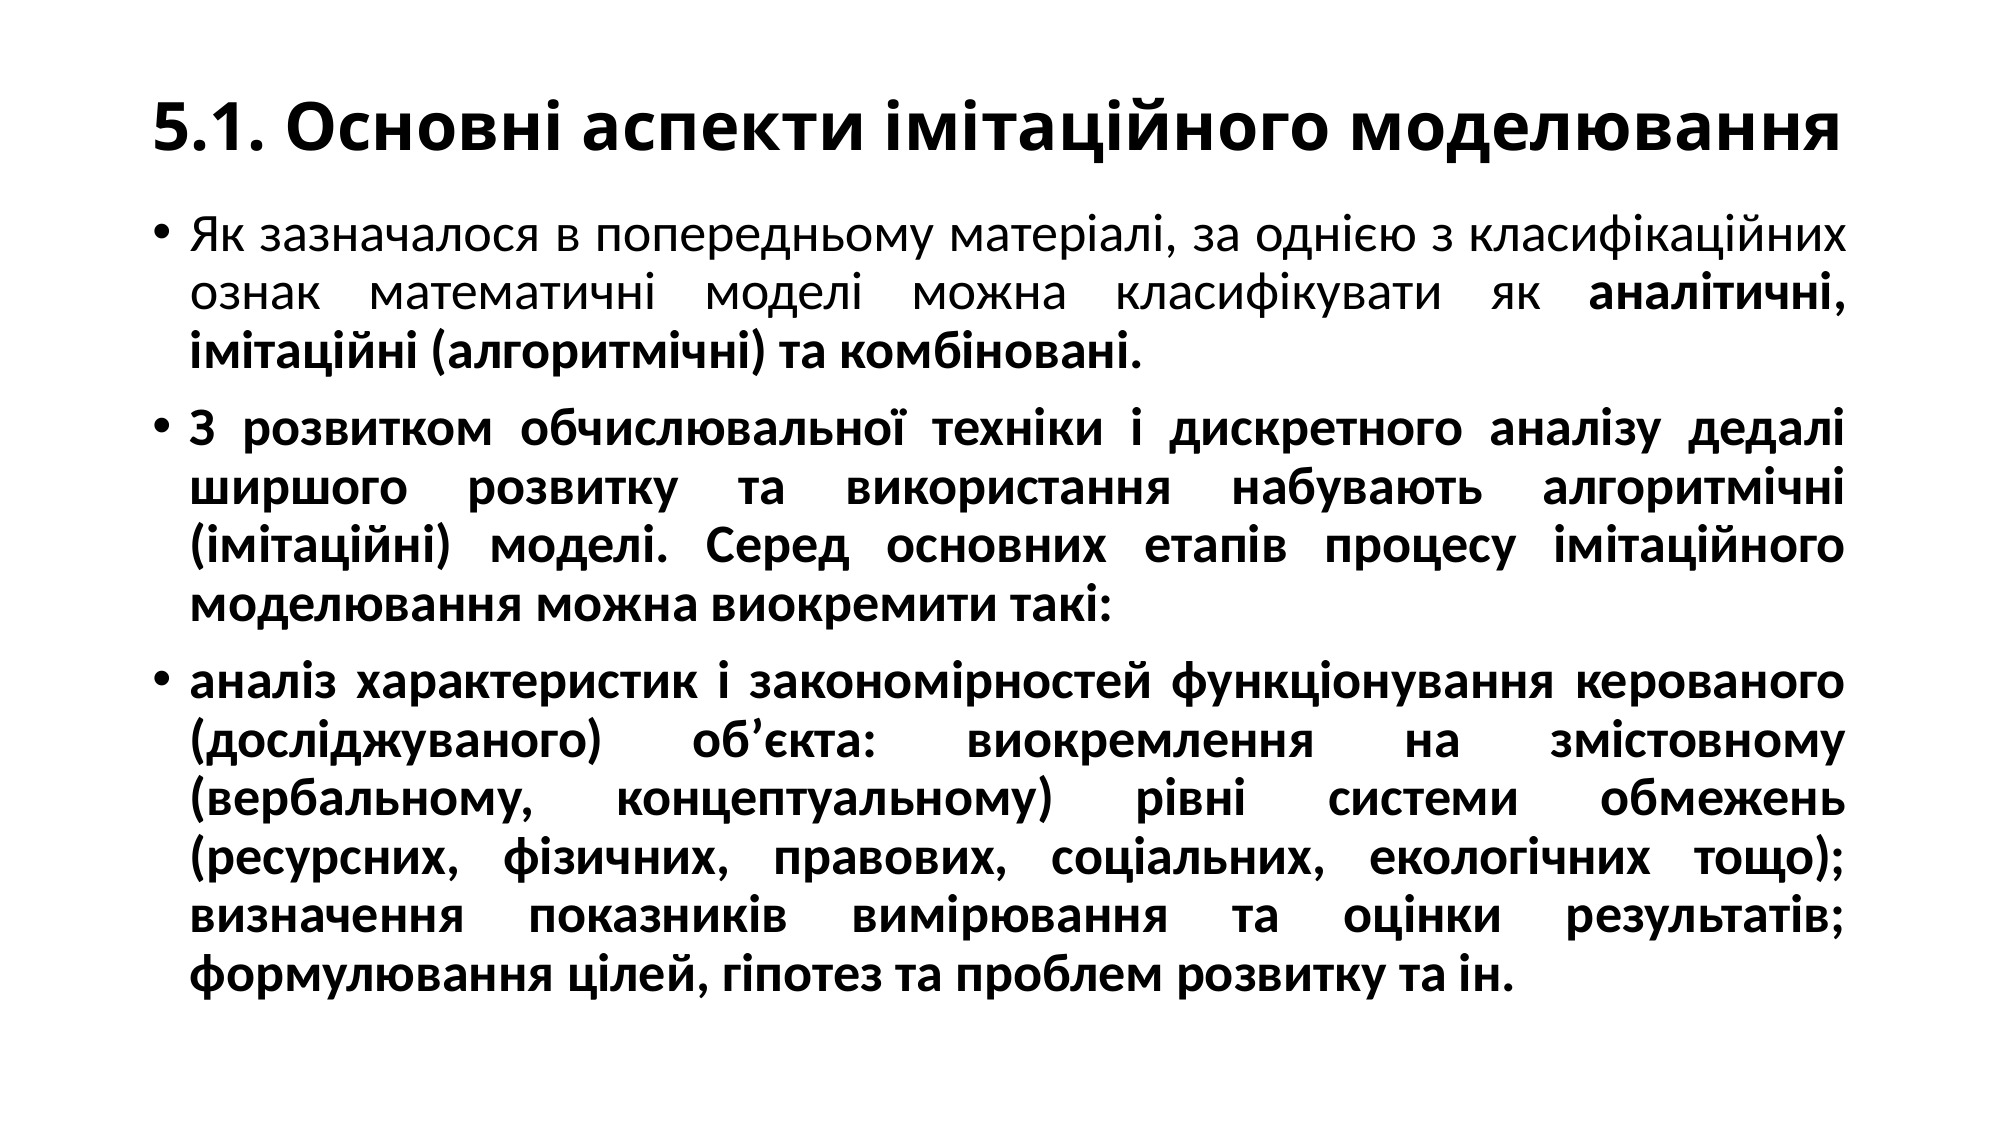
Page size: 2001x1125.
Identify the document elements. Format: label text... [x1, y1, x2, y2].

title 5.1. Основні аспекти імітаційного моделювання [137, 59, 1863, 197]
list Як зазначалося в попередньому матеріалі, за однією з класифікаційних ознак математичні моделі можна класифікувати як аналітичні, імітаційні (алгоритмічні) та комбіновані. З розвитком обчислювальної техніки і дискретного аналізу дедалі ширшого розвитку та використання набувають алгоритмічні (імітаційні) моделі. Серед основних етапів процесу імітаційного моделювання можна виокремити такі: аналіз характеристик і закономірностей функціонування керованого (досліджуваного) об’єкта: виокремлення на змістовному (вербальному, концептуальному) рівні системи обмежень (ресурсних, фізичних, правових, соціальних, екологічних тощо); визначення показників вимірювання та оцінки результатів; формулювання цілей, гіпотез та проблем розвитку та ін. [137, 197, 1863, 1014]
